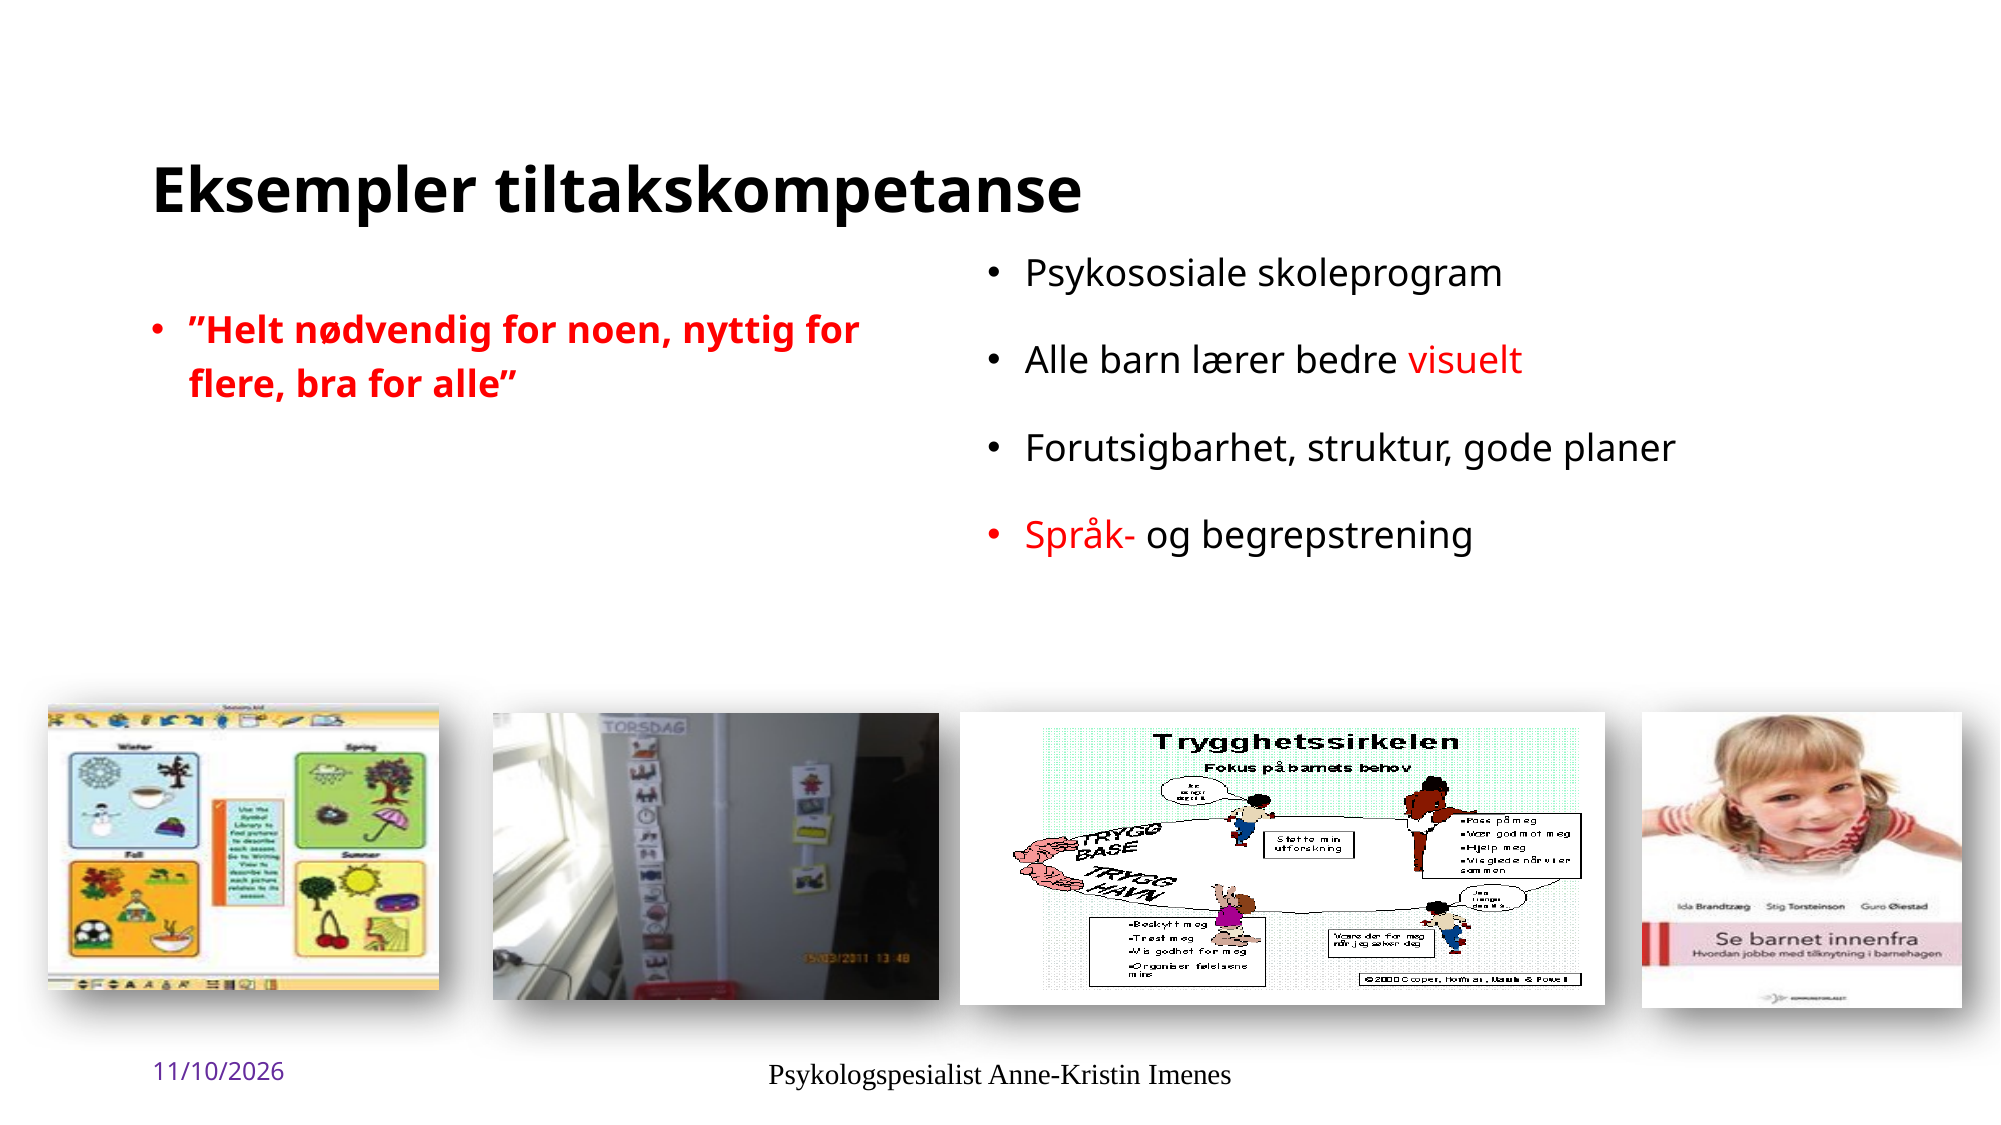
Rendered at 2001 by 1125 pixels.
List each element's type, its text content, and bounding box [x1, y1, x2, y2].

list ”Helt nødvendig for noen, nyttig for flere, bra for alle” [136, 289, 917, 711]
picture [48, 703, 439, 990]
picture [960, 711, 2000, 1008]
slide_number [137, 1042, 588, 1103]
picture [493, 713, 939, 1001]
list Psykososiale skoleprogram Alle barn lærer bedre visuelt Forutsigbarhet, struktur, gode planer Språk- og begrepstrening [972, 232, 1703, 704]
footer Psykologspesialist Anne-Kristin Imenes [662, 1042, 1338, 1103]
title Eksempler tiltakskompetanse [136, 45, 1800, 233]
